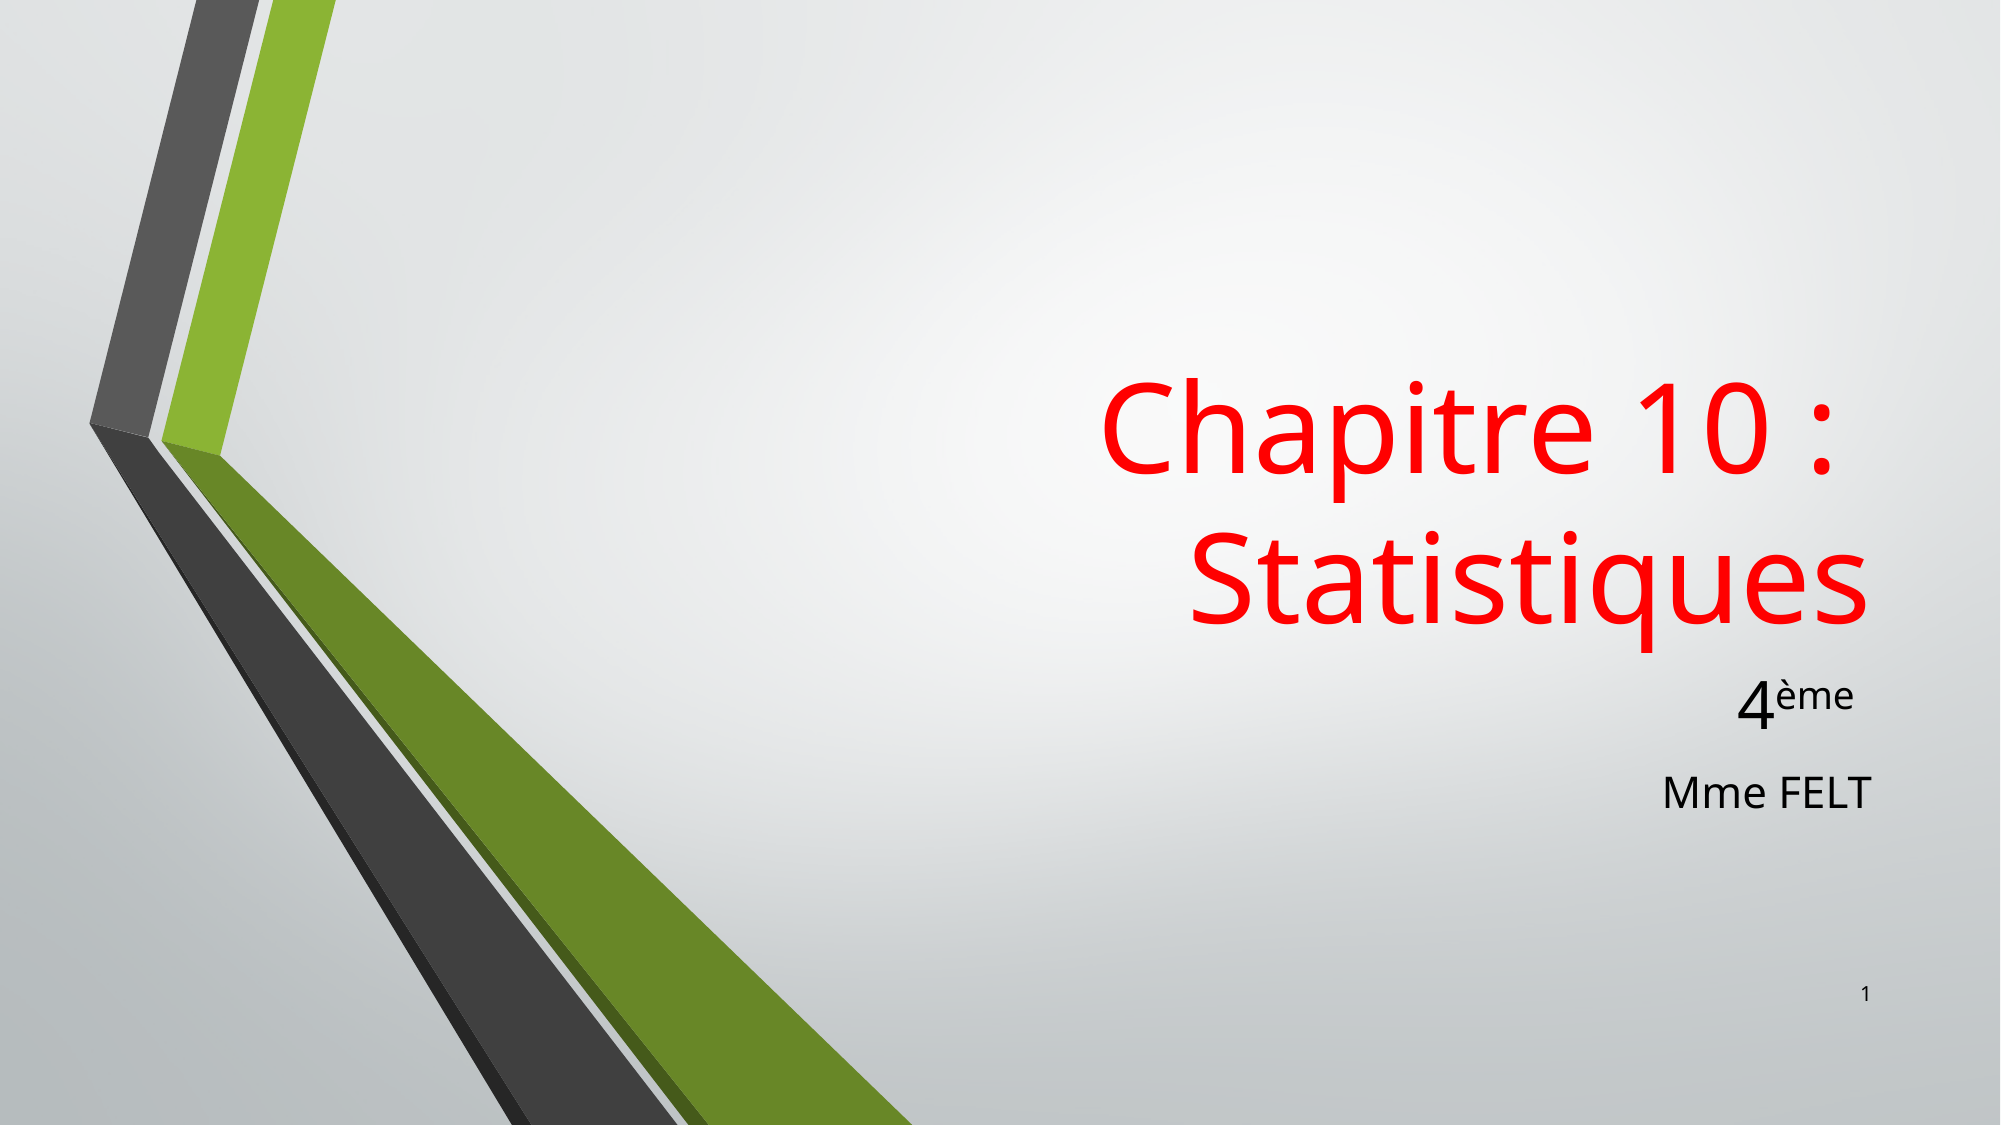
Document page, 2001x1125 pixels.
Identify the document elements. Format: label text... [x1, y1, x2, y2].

slide_number 1 [1796, 965, 1887, 1025]
subtitle 4ème Mme FELT [740, 655, 1887, 884]
title Chapitre 10 : Statistiques [480, 226, 1887, 656]
